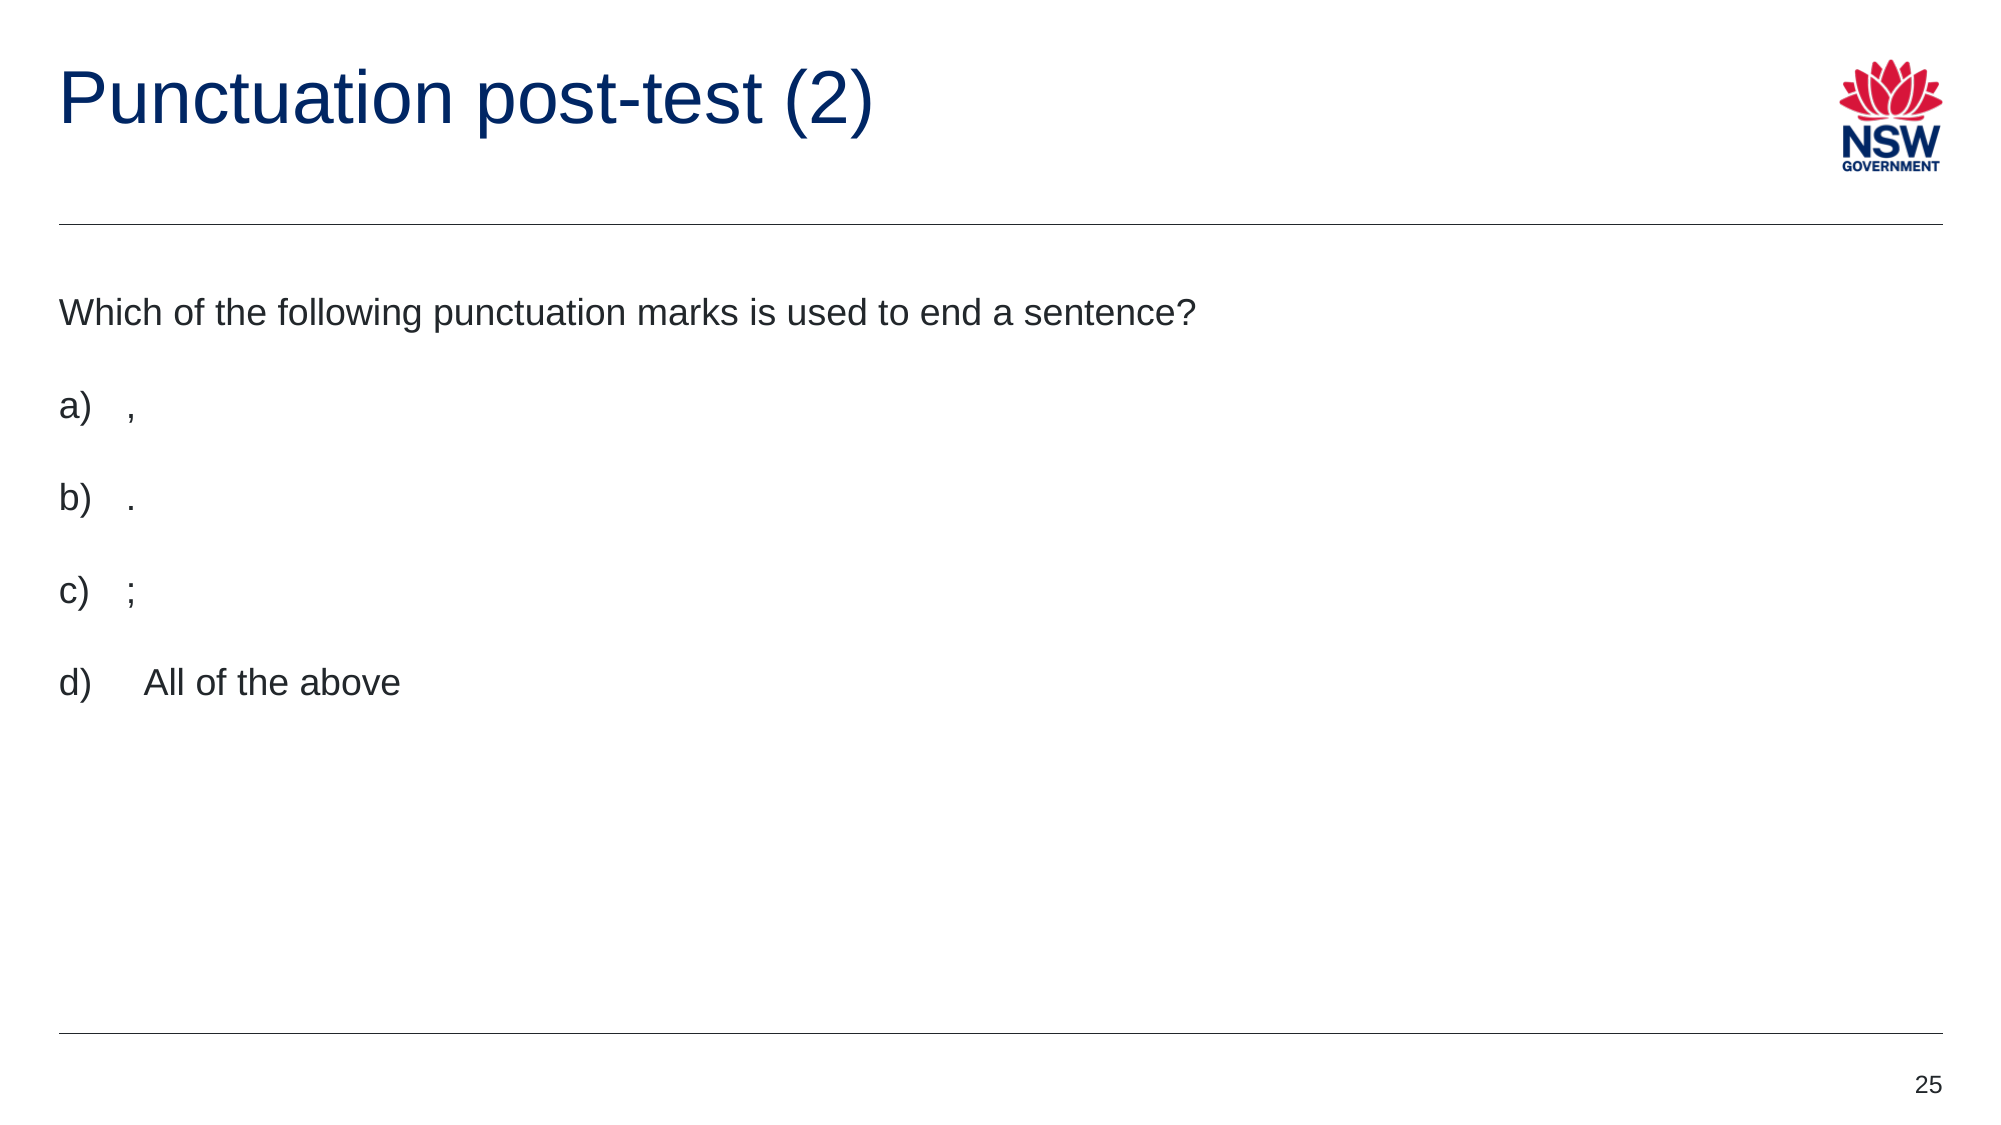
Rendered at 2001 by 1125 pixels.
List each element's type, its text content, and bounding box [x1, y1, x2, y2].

title Punctuation post-test (2) [59, 59, 1713, 149]
slide_number 25 [1824, 1068, 1943, 1099]
list Which of the following punctuation marks is used to end a sentence? , . ; All of the above [59, 265, 1943, 1010]
picture [1839, 59, 1943, 172]
